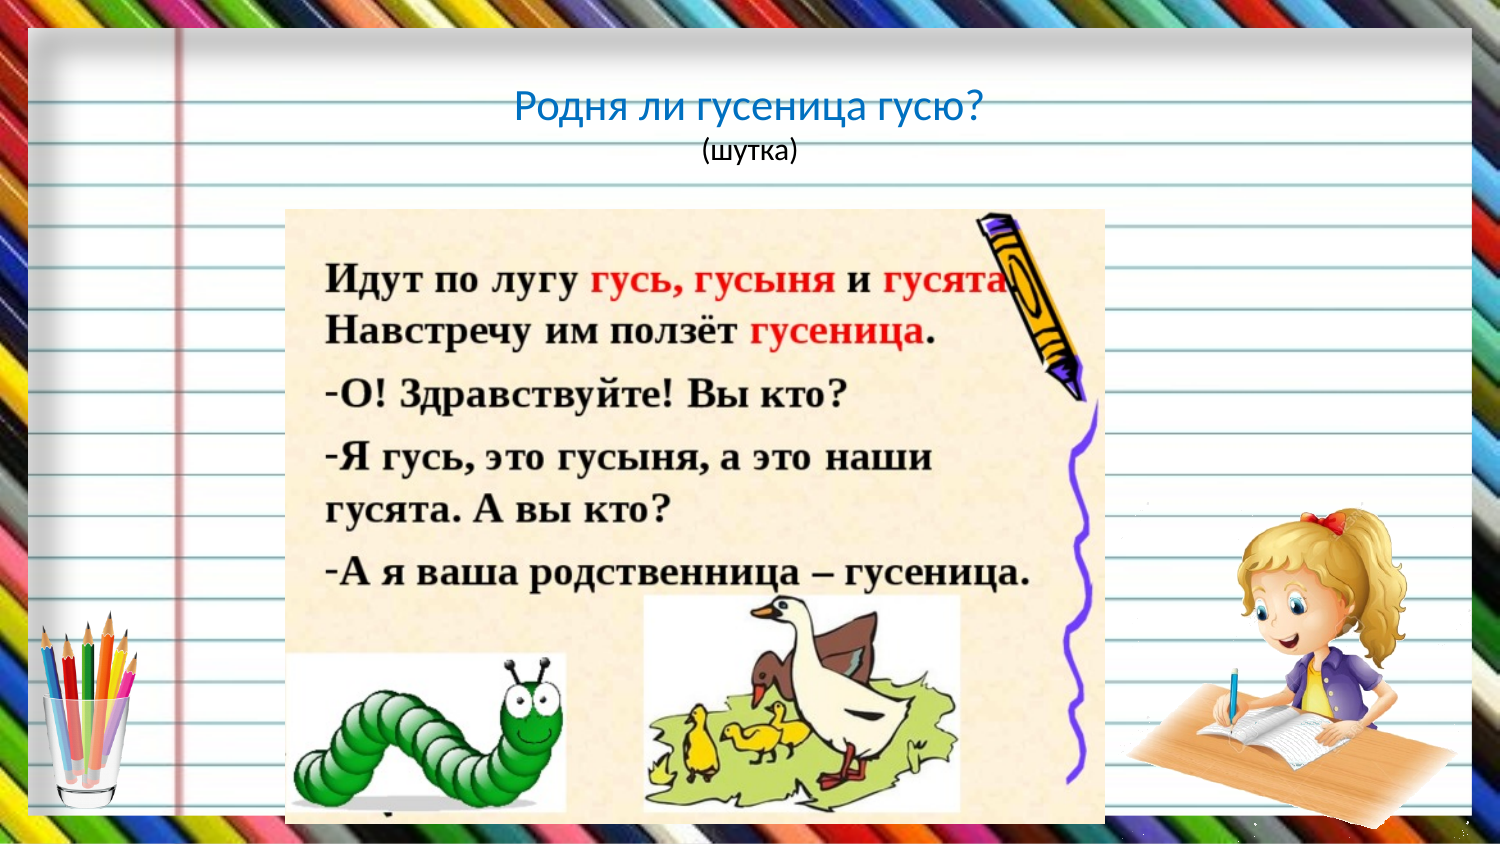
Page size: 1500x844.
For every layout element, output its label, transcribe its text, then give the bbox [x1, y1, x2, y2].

title Родня ли гусеница гусю? (шутка) [75, 67, 1425, 175]
picture [0, 0, 1500, 844]
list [285, 209, 1105, 824]
